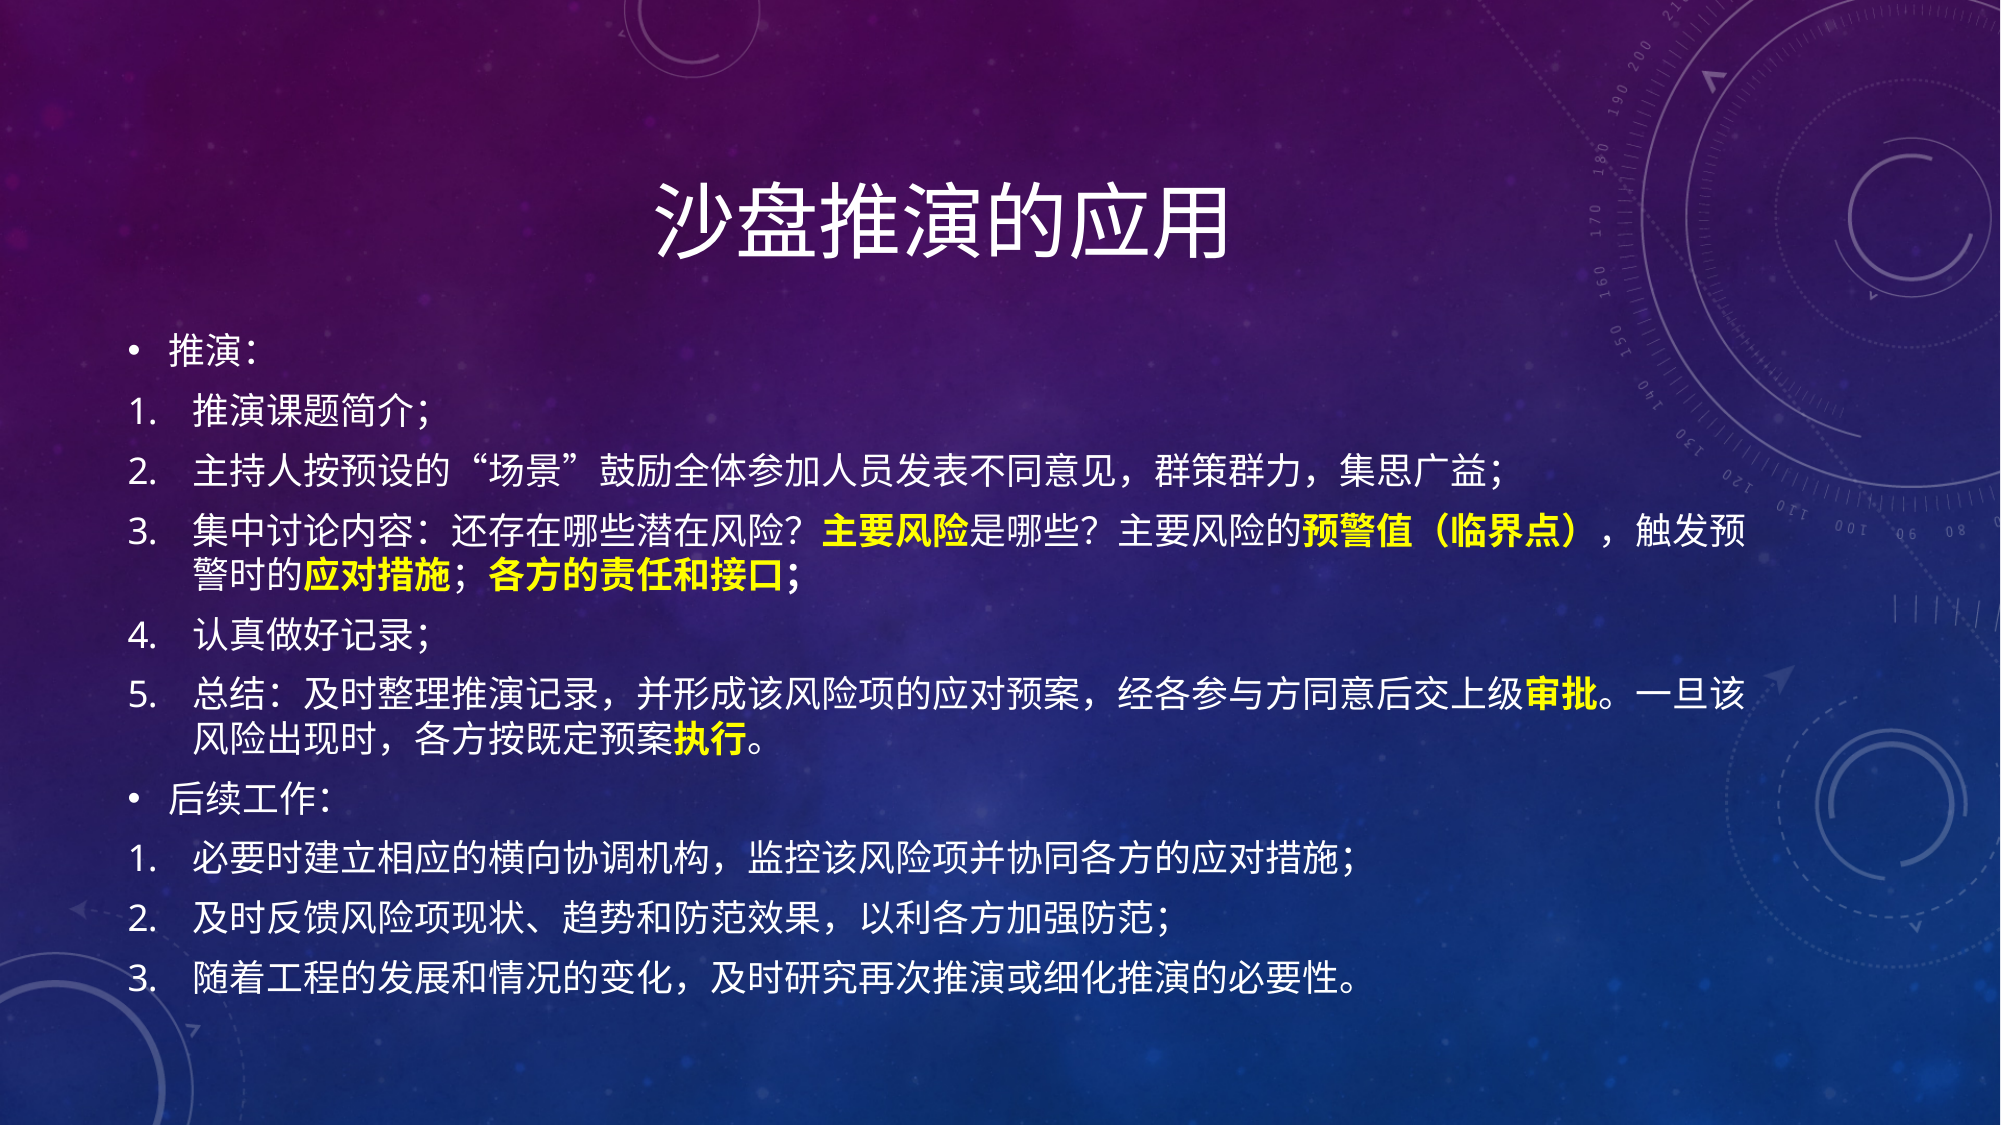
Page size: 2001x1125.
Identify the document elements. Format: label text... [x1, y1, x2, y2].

picture [0, 0, 2001, 1125]
list 推演： 推演课题简介； 主持人按预设的“场景”鼓励全体参加人员发表不同意见，群策群力，集思广益； 集中讨论内容：还存在哪些潜在风险？主要风险是哪些？主要风险的预警值（临界点），触发预警时的应对措施；各方的责任和接口； 认真做好记录； 总结：及时整理推演记录，并形成该风险项的应对预案，经各参与方同意后交上级审批。一旦该风险出现时，各方按既定预案执行。 后续工作： 必要时建立相应的横向协调机构，监控该风险项并协同各方的应对措施； 及时反馈风险项现状、趋势和防范效果，以利各方加强防范； 随着工程的发展和情况的变化，及时研究再次推演或细化推演的必要性。 [112, 320, 1775, 1007]
title 沙盘推演的应用 [112, 99, 1775, 320]
